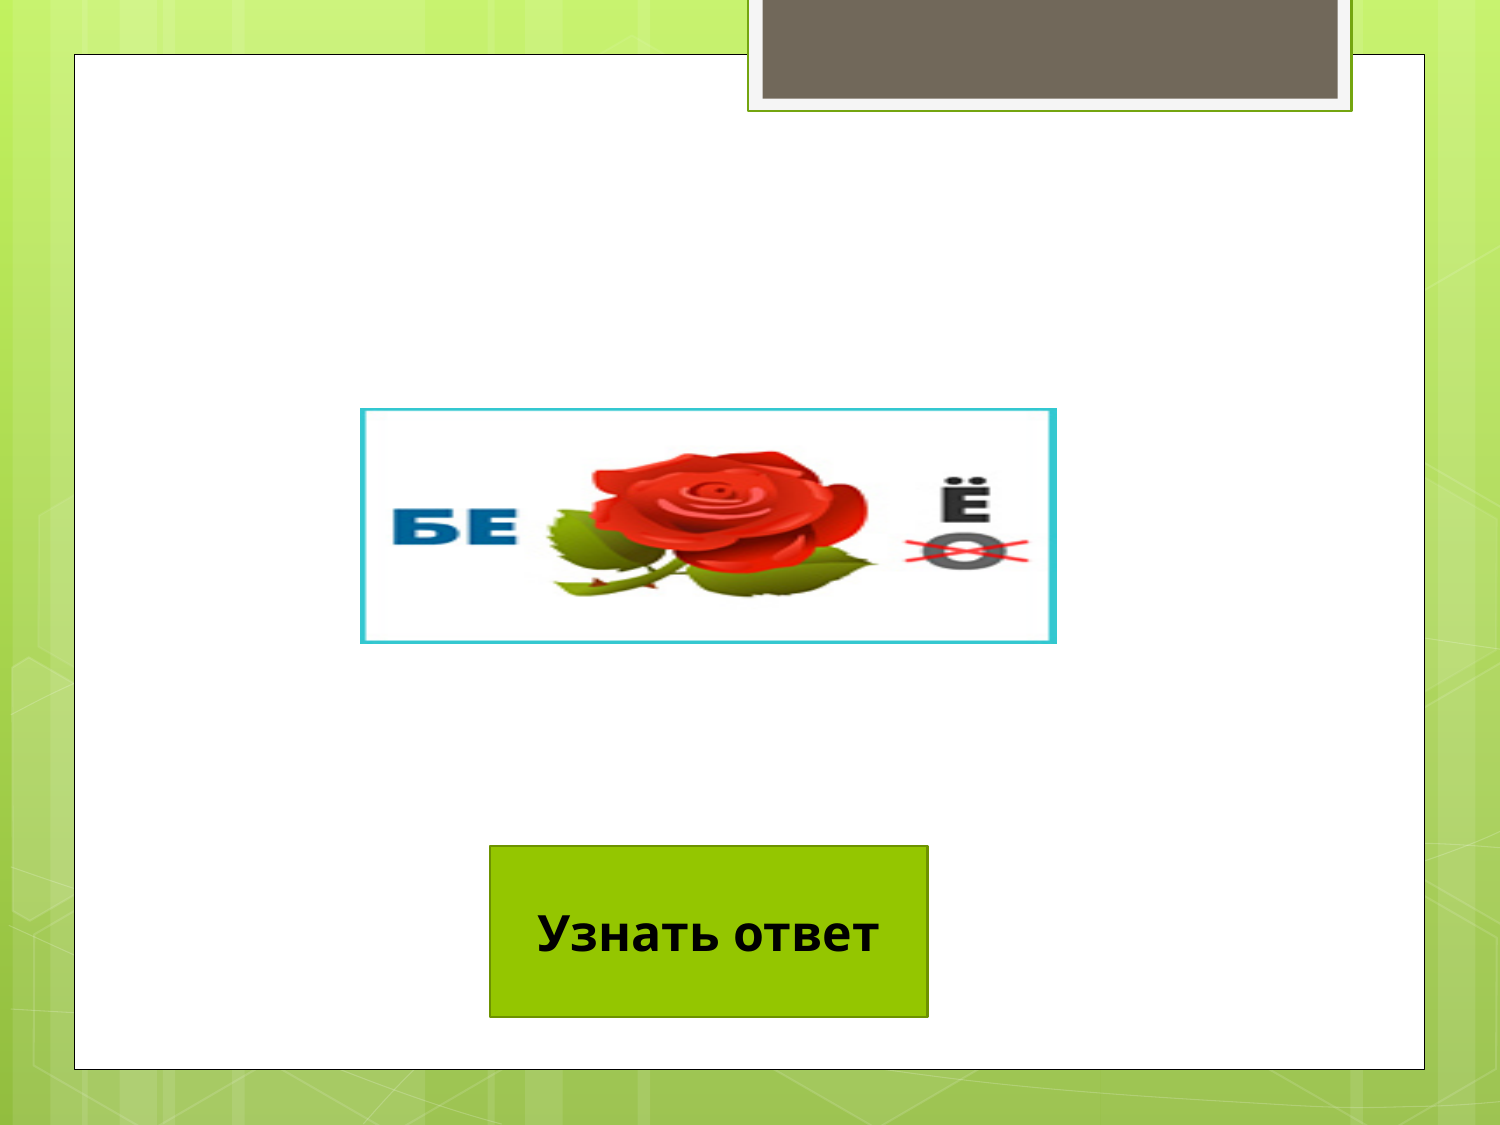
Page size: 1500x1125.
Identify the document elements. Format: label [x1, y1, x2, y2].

list [359, 408, 1058, 644]
